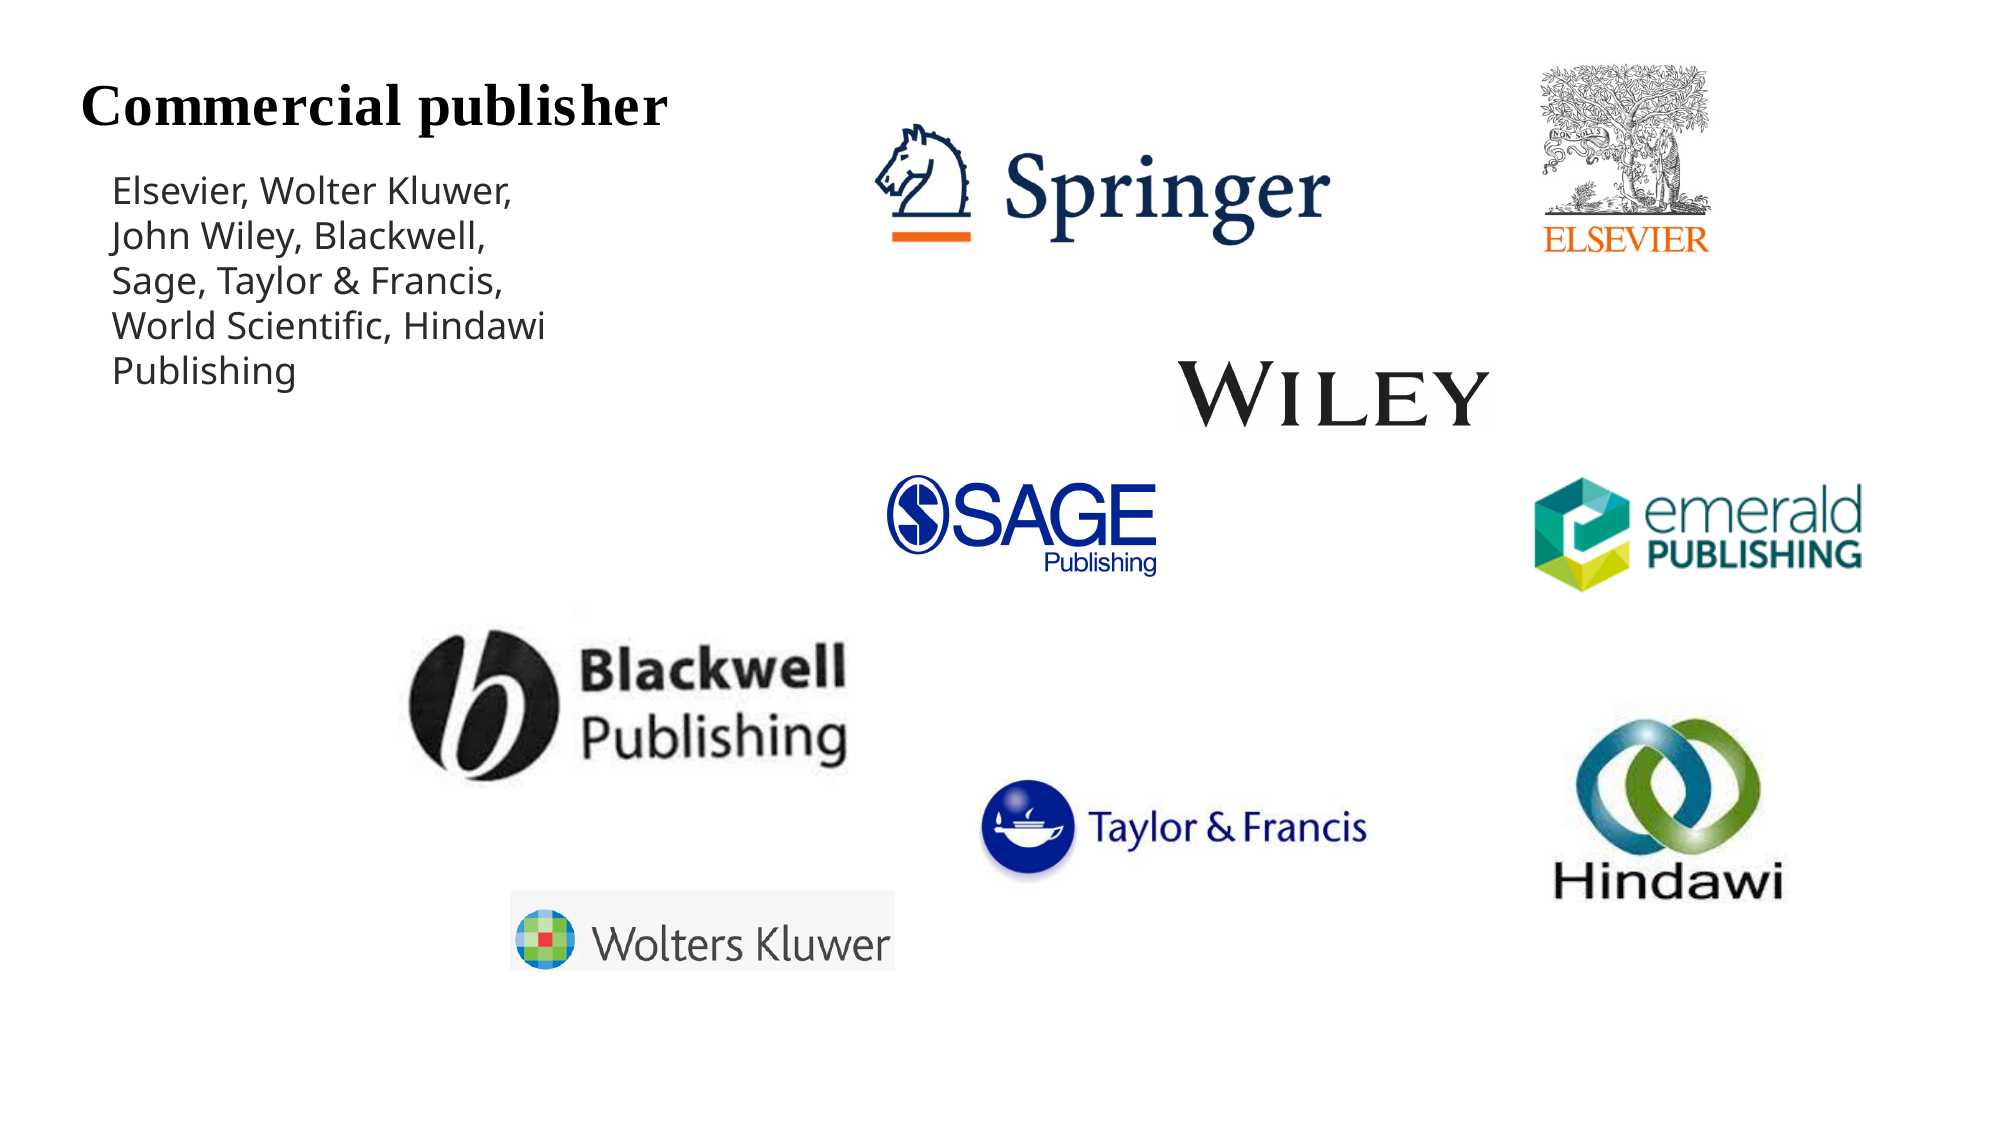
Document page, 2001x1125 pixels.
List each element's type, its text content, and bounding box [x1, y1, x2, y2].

text_box Elsevier, Wolter Kluwer, John Wiley, Blackwell, Sage, Taylor & Francis, World Scientific, Hindawi Publishing [96, 159, 605, 400]
picture [398, 562, 883, 818]
picture [1489, 653, 1841, 1005]
text_box [1534, 477, 1862, 593]
text_box [871, 459, 1171, 591]
text_box [961, 762, 1381, 896]
picture [510, 890, 896, 971]
text_box [1534, 57, 1717, 258]
text_box [1177, 361, 1490, 427]
text_box [871, 120, 1334, 249]
title Commercial publisher [60, 65, 737, 182]
